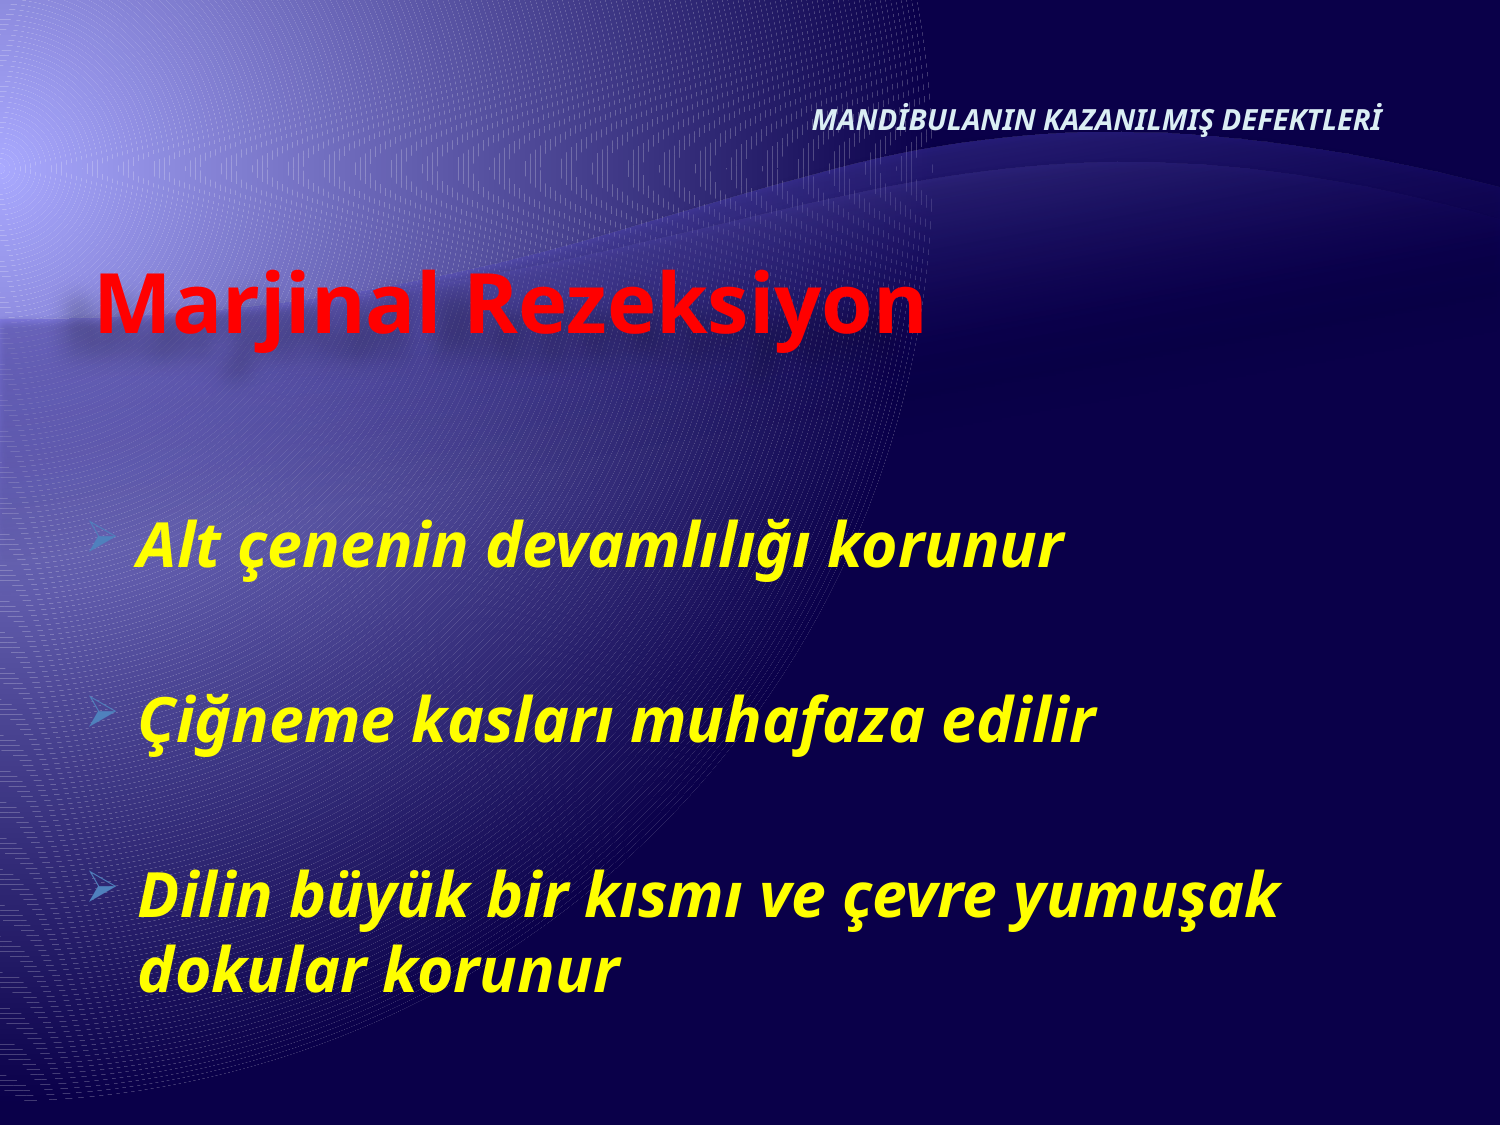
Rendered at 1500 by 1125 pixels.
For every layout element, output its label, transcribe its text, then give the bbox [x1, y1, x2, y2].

text_box MANDİBULANIN KAZANILMIŞ DEFEKTLERİ [796, 93, 1500, 144]
list Alt çenenin devamlılığı korunur Çiğneme kasları muhafaza edilir Dilin büyük bir kısmı ve çevre yumuşak dokular korunur [70, 410, 1421, 1086]
title Marjinal Rezeksiyon [93, 175, 1444, 352]
